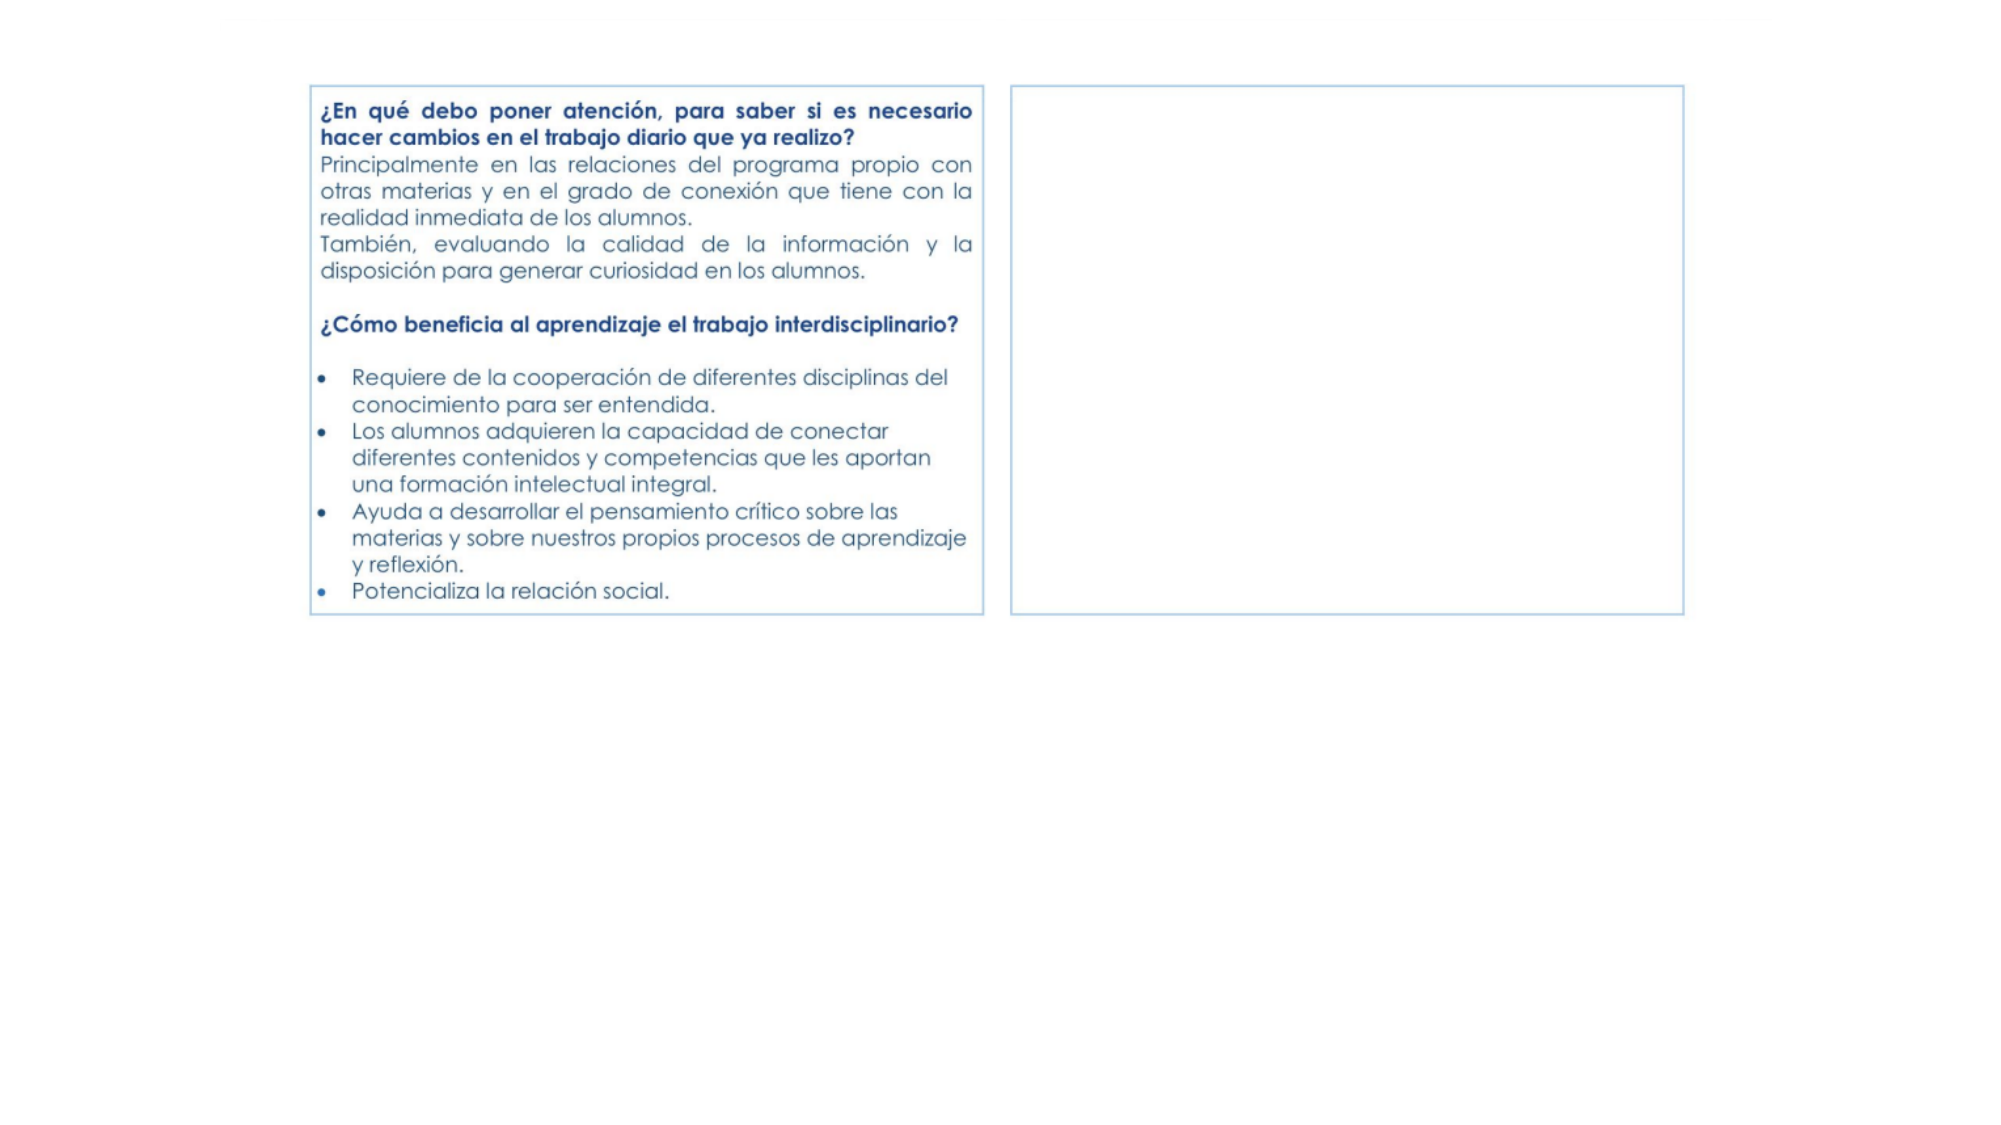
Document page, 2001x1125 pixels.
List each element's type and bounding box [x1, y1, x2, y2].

picture [220, 19, 1772, 1125]
